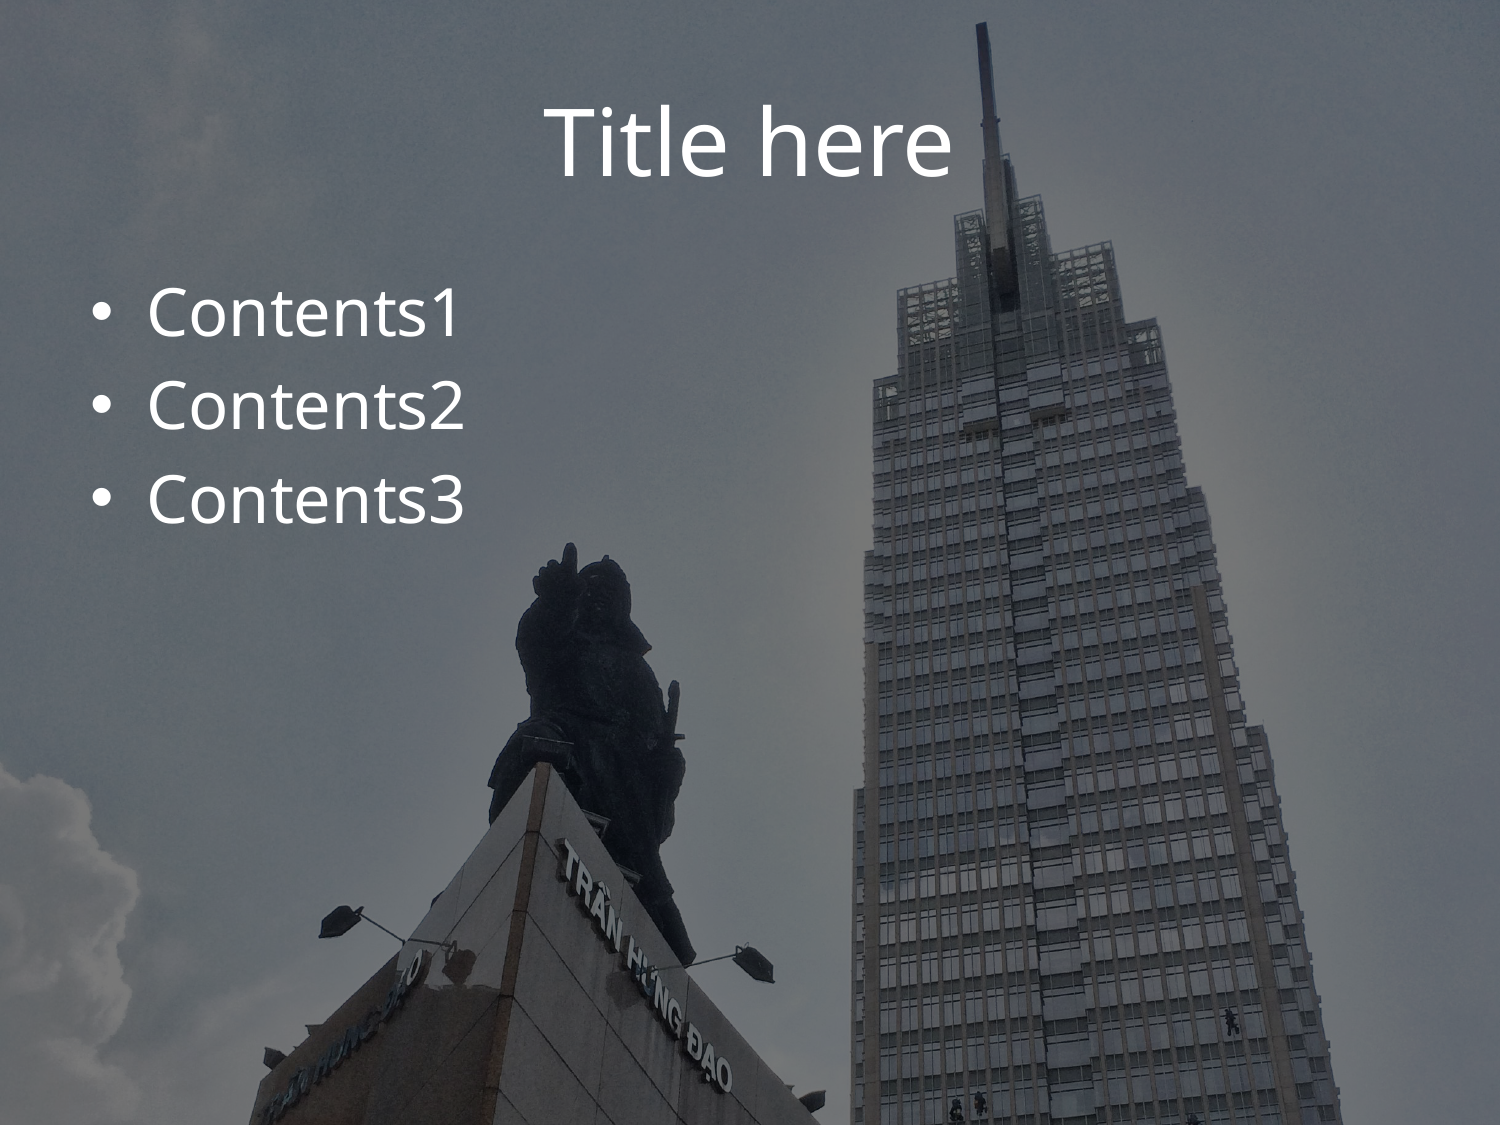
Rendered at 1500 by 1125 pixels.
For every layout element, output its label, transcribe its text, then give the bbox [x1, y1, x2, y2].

list Contents1 Contents2 Contents3 [75, 262, 1425, 1005]
title Title here [75, 45, 1425, 233]
text_box [0, 0, 1500, 1125]
